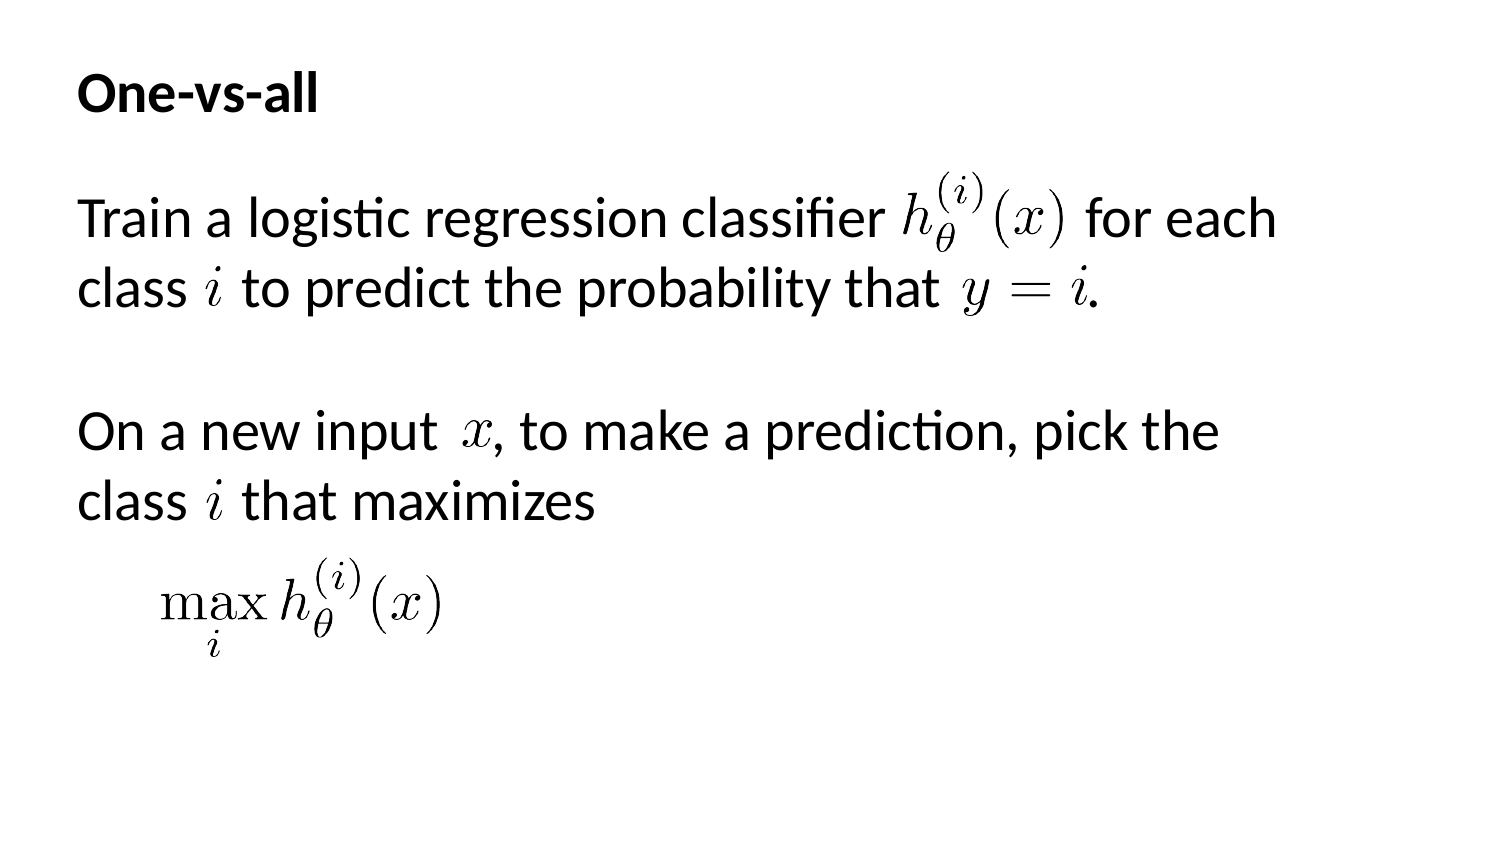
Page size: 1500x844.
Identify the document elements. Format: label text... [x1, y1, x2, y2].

picture [462, 419, 492, 447]
picture [204, 266, 222, 307]
text_box One-vs-all [62, 46, 950, 132]
picture [205, 479, 223, 520]
picture [962, 265, 1087, 317]
text_box On a new input , to make a prediction, pick the class that maximizes [62, 385, 1263, 540]
picture [902, 171, 1063, 252]
text_box Train a logistic regression classifier for each class to predict the probability that . [62, 171, 1413, 327]
picture [161, 557, 441, 657]
